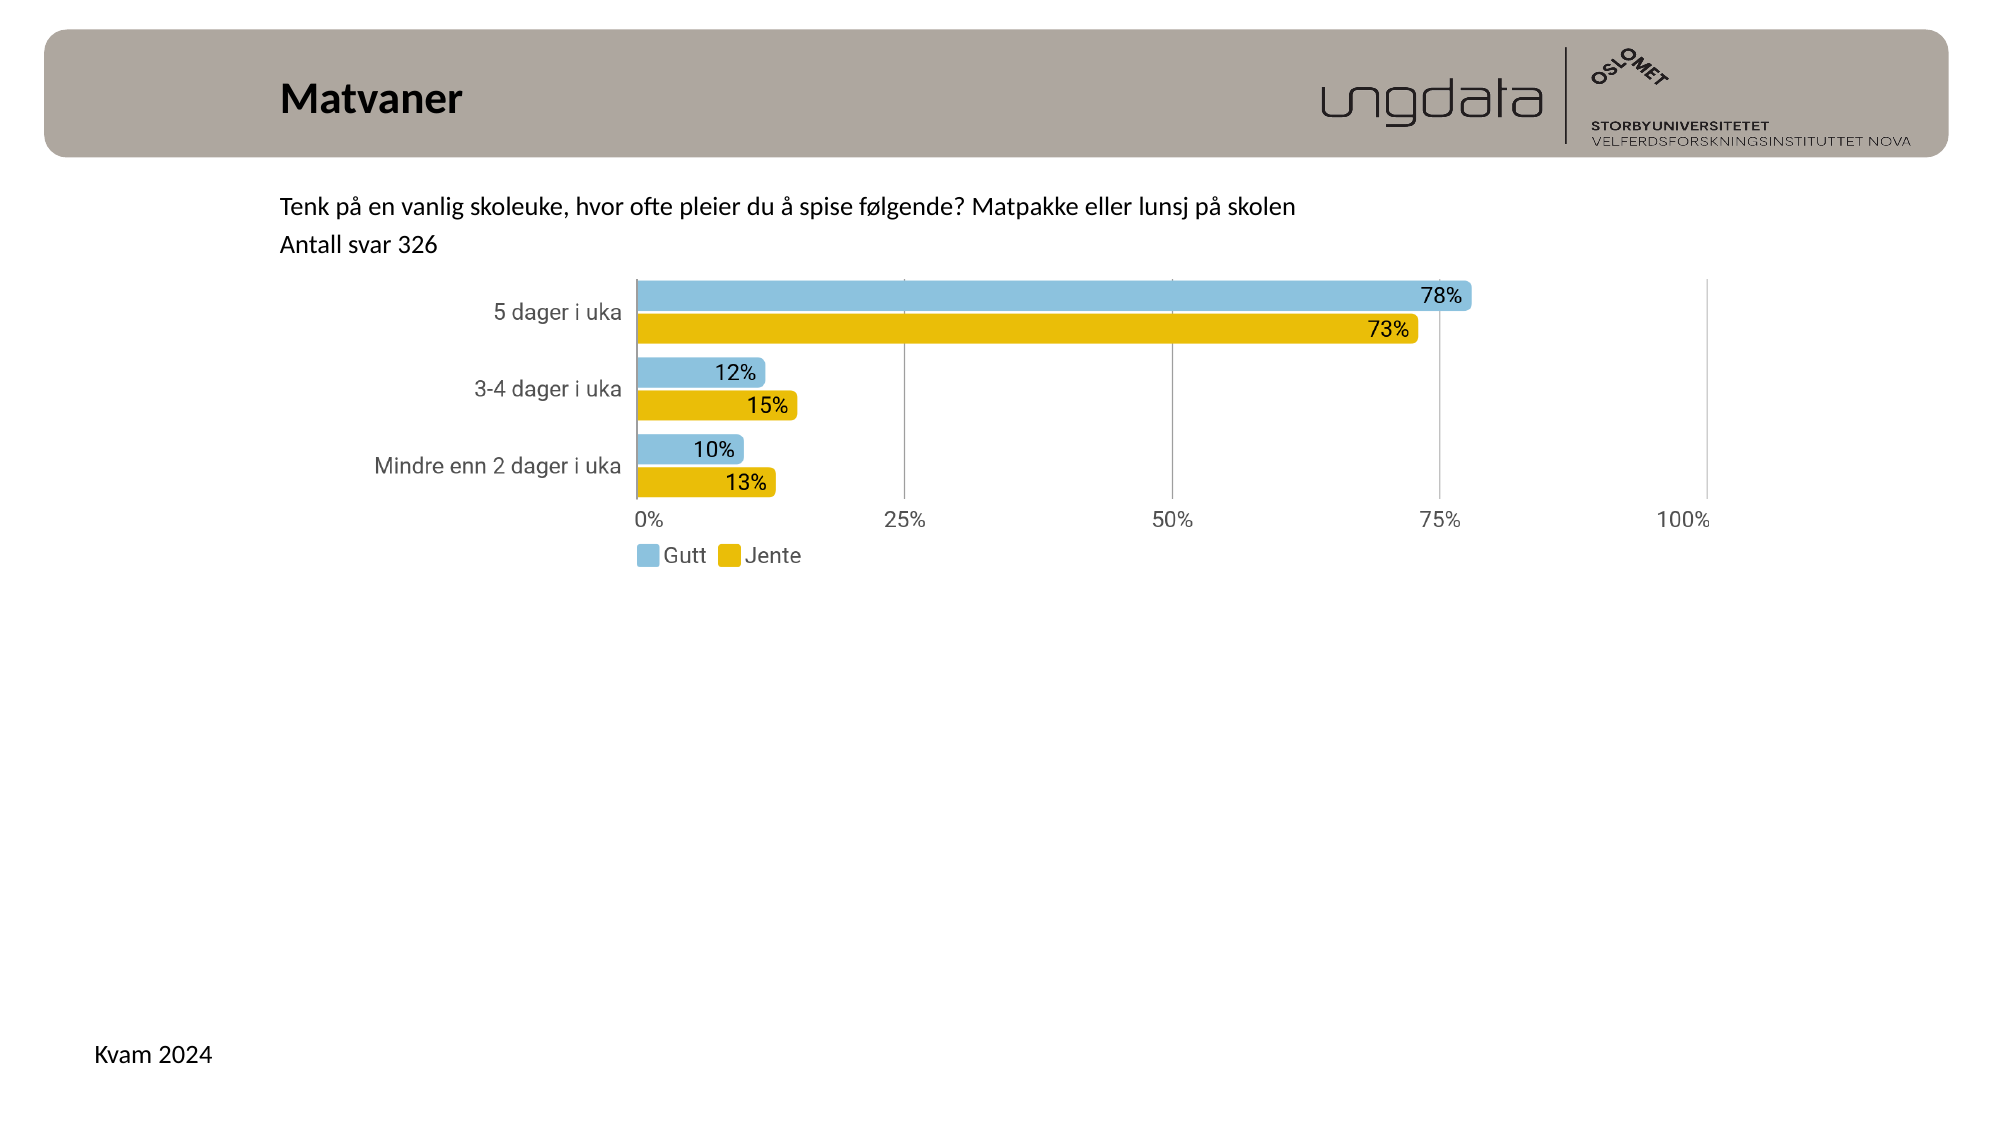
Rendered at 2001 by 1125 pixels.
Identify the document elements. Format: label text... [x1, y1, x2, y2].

text_box Matvaner [280, 67, 1711, 123]
text_box [280, 130, 1711, 181]
text_box Antall svar 326 [280, 226, 1711, 259]
picture [1321, 47, 1911, 146]
text_box Tenk på en vanlig skoleuke, hvor ofte pleier du å spise følgende? Matpakke eller lunsj på skolen [280, 188, 1711, 221]
picture [281, 279, 1709, 573]
